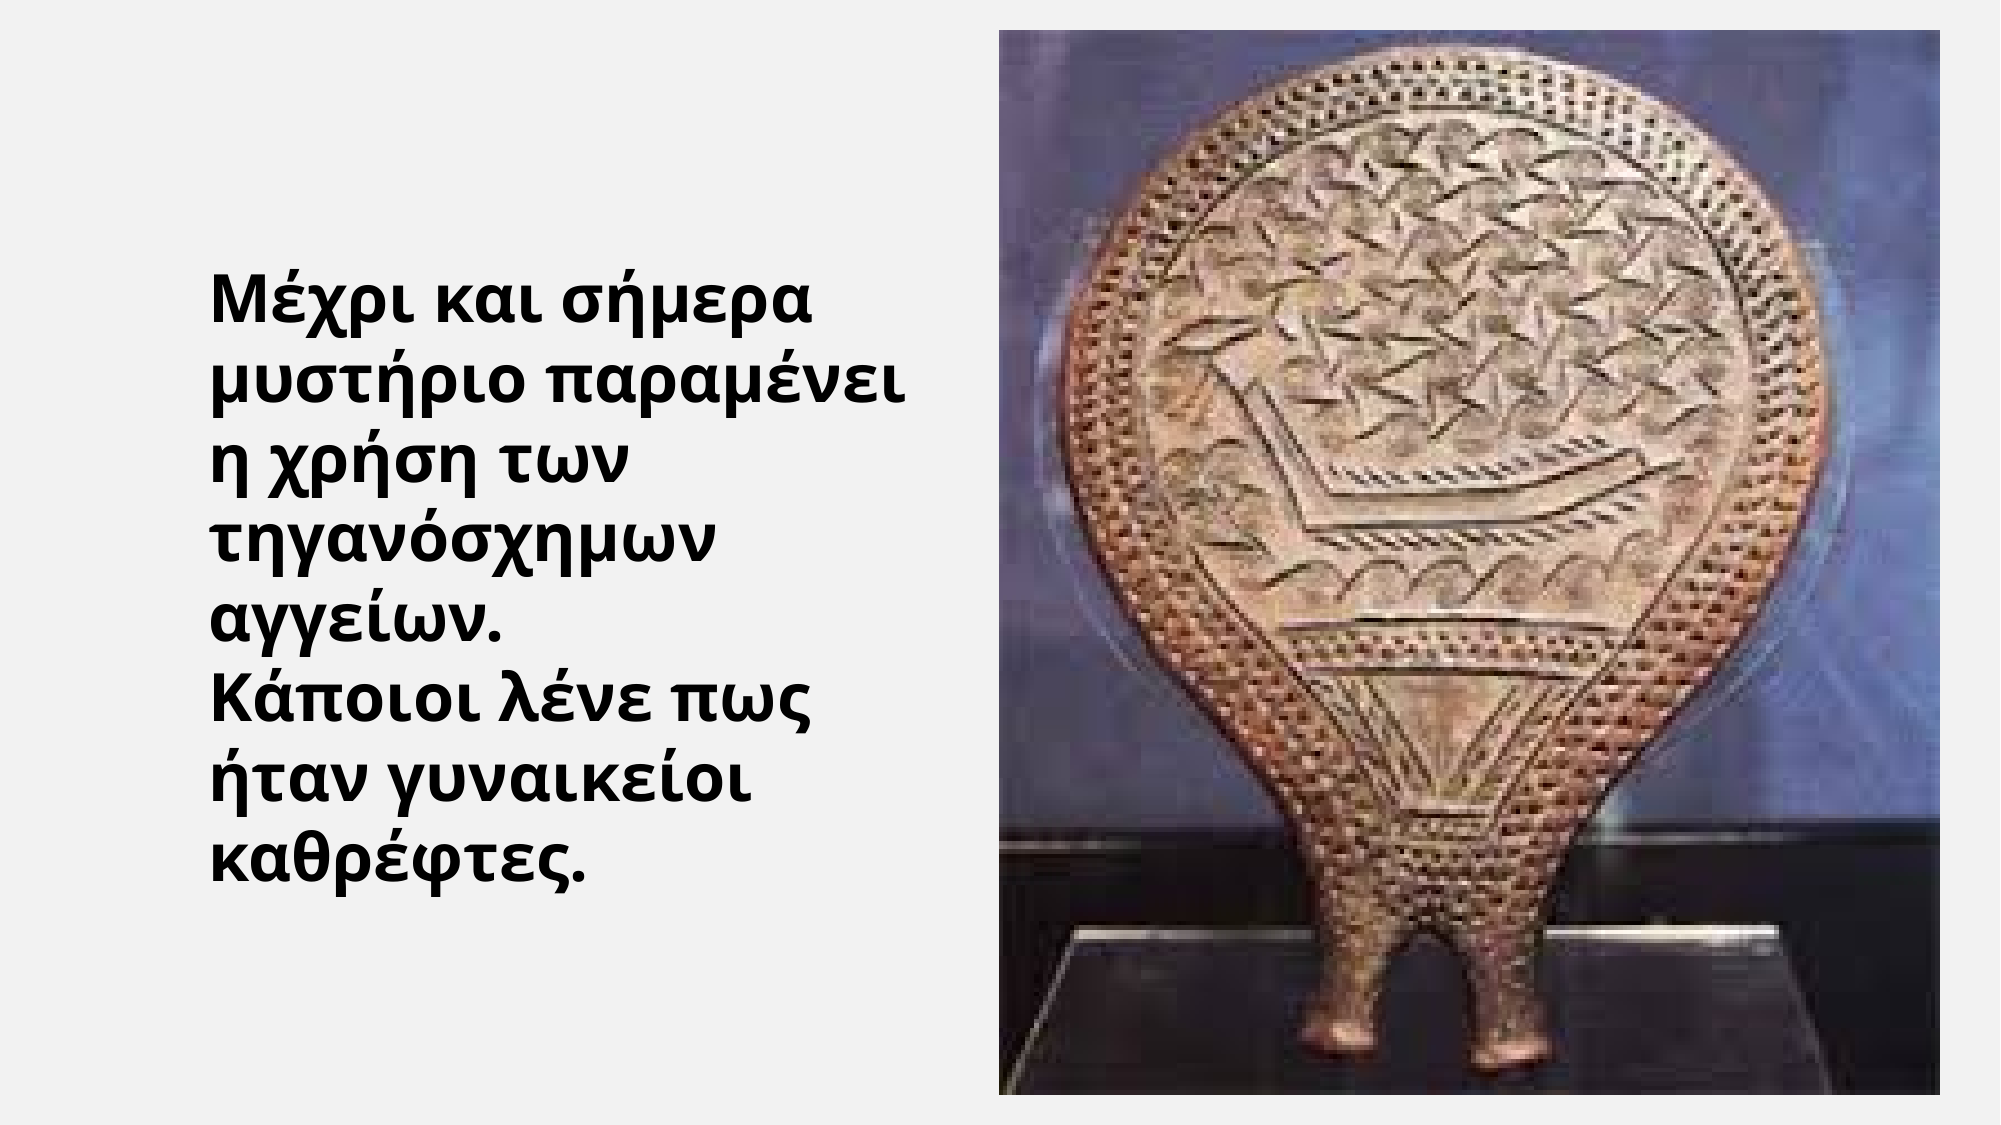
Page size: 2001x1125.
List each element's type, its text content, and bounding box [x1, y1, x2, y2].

text_box Μέχρι και σήμερα μυστήριο παραμένει η χρήση των τηγανόσχημων αγγείων. Κάποιοι λένε πως ήταν γυναικείοι καθρέφτες. [193, 248, 932, 903]
picture [999, 30, 1940, 1095]
